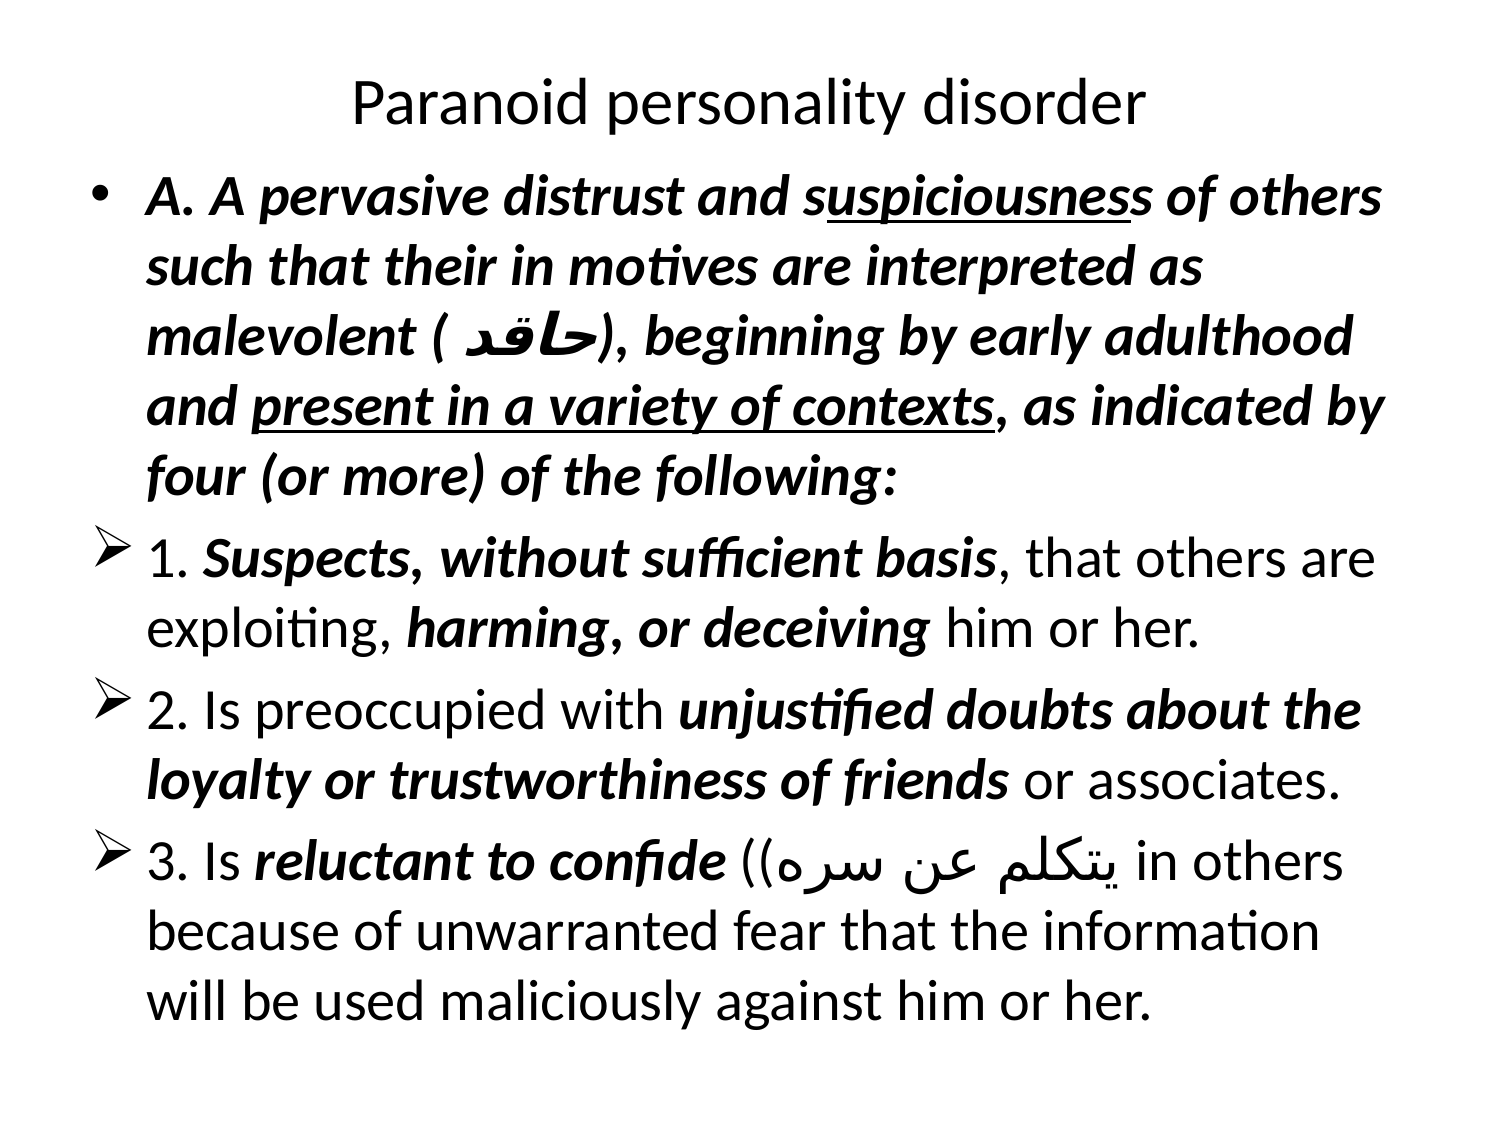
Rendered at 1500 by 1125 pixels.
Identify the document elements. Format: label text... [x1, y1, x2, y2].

list A. A pervasive distrust and suspiciousness of others such that their in motives are interpreted as malevolent ( حاقد), beginning by early adulthood and present in a variety of contexts, as indicated by four (or more) of the following: 1. Suspects, without sufficient basis, that others are exploiting, harming, or deceiving him or her. 2. Is preoccupied with unjustified doubts about the loyalty or trustworthiness of friends or associates. 3. Is reluctant to confide ((يتكلم عن سره in others because of unwarranted fear that the information will be used maliciously against him or her. [75, 149, 1425, 1075]
title Paranoid personality disorder [75, 45, 1425, 149]
